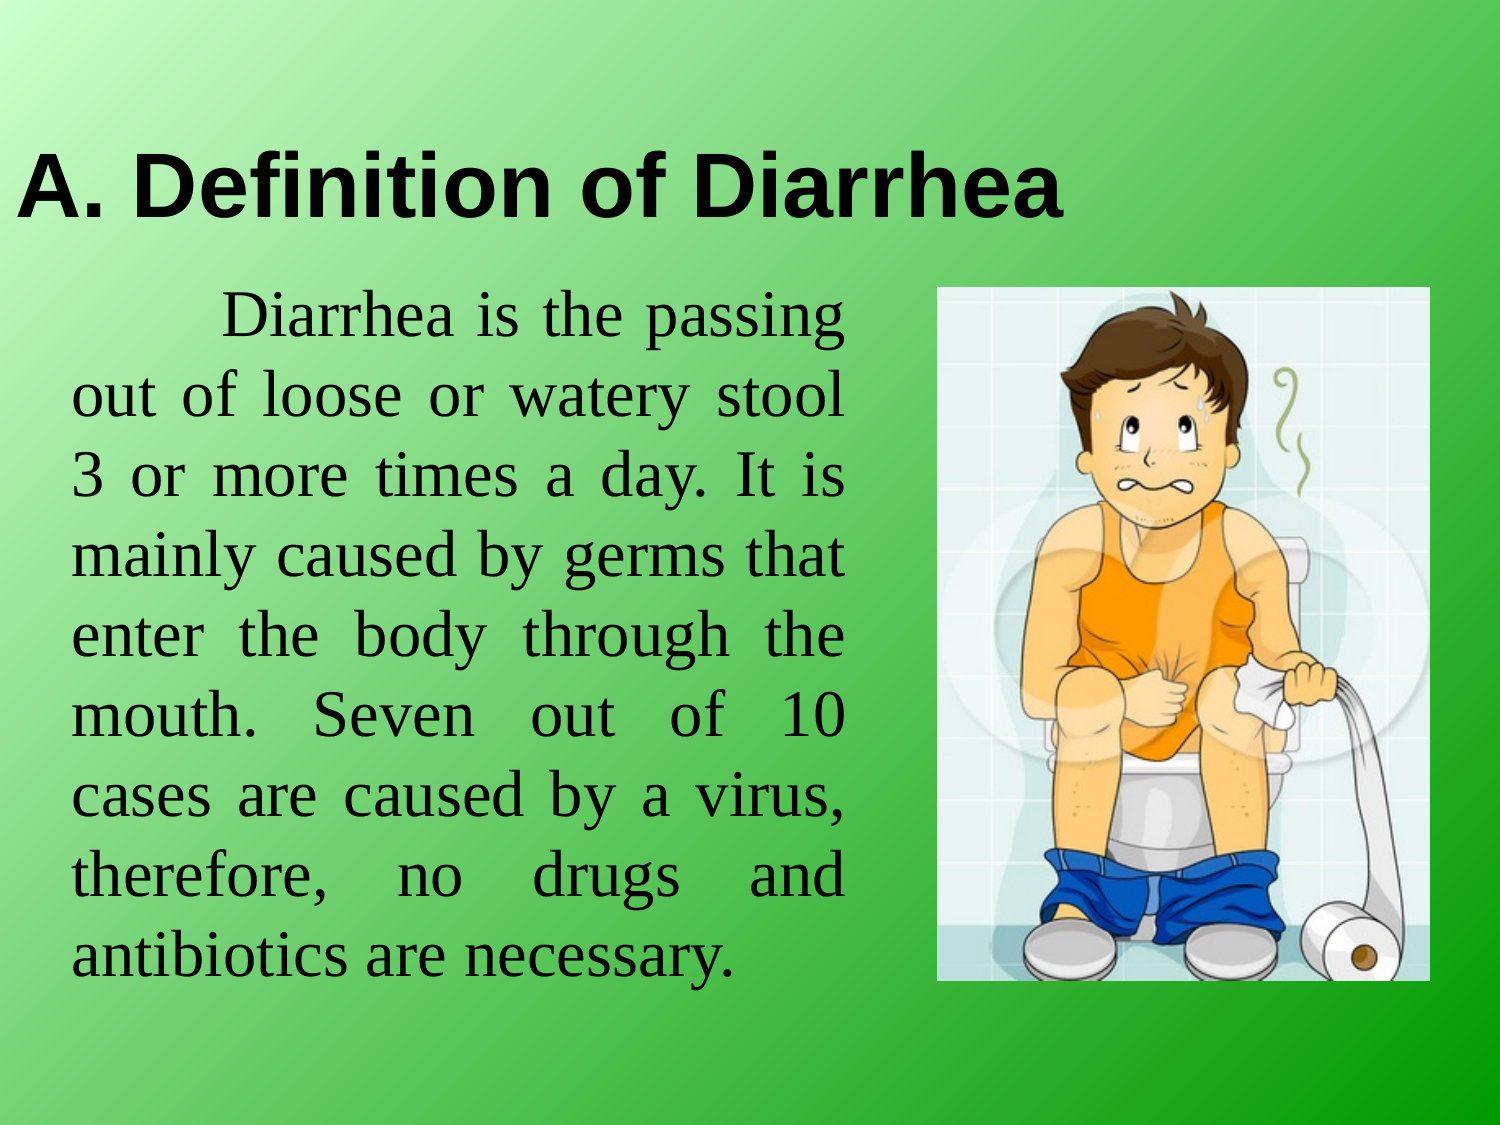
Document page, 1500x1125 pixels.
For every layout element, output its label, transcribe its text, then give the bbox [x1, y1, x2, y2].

title A. Definition of Diarrhea [0, 87, 1500, 276]
picture [937, 287, 1430, 981]
list Diarrhea is the passing out of loose or watery stool 3 or more times a day. It is mainly caused by germs that enter the body through the mouth. Seven out of 10 cases are caused by a virus, therefore, no drugs and antibiotics are necessary. [0, 262, 863, 1006]
